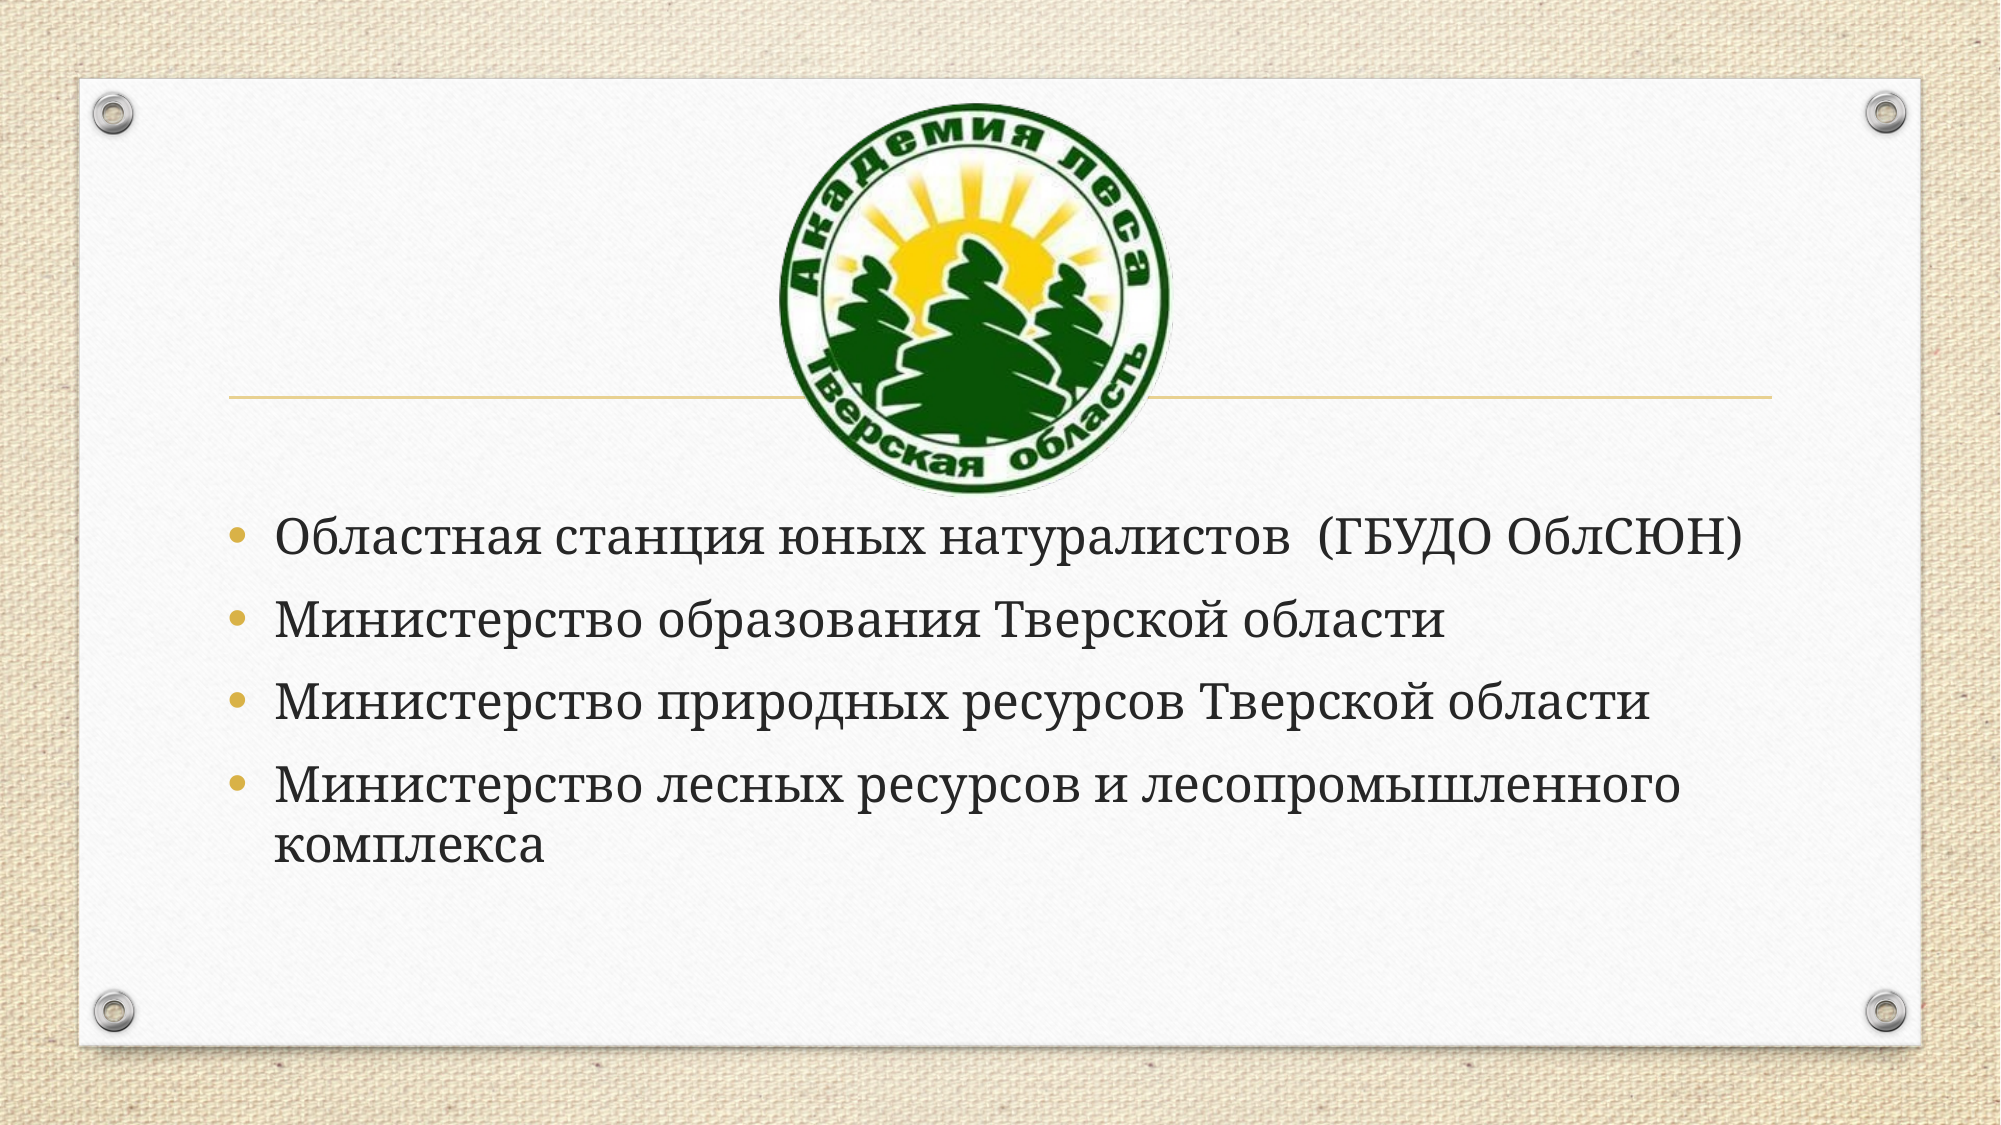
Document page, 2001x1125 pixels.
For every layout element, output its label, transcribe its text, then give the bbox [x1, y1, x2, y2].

picture [0, 0, 2001, 1125]
list Областная станция юных натуралистов (ГБУДО ОблСЮН) Министерство образования Тверской области Министерство природных ресурсов Тверской области Министерство лесных ресурсов и лесопромышленного комплекса [212, 497, 1788, 964]
